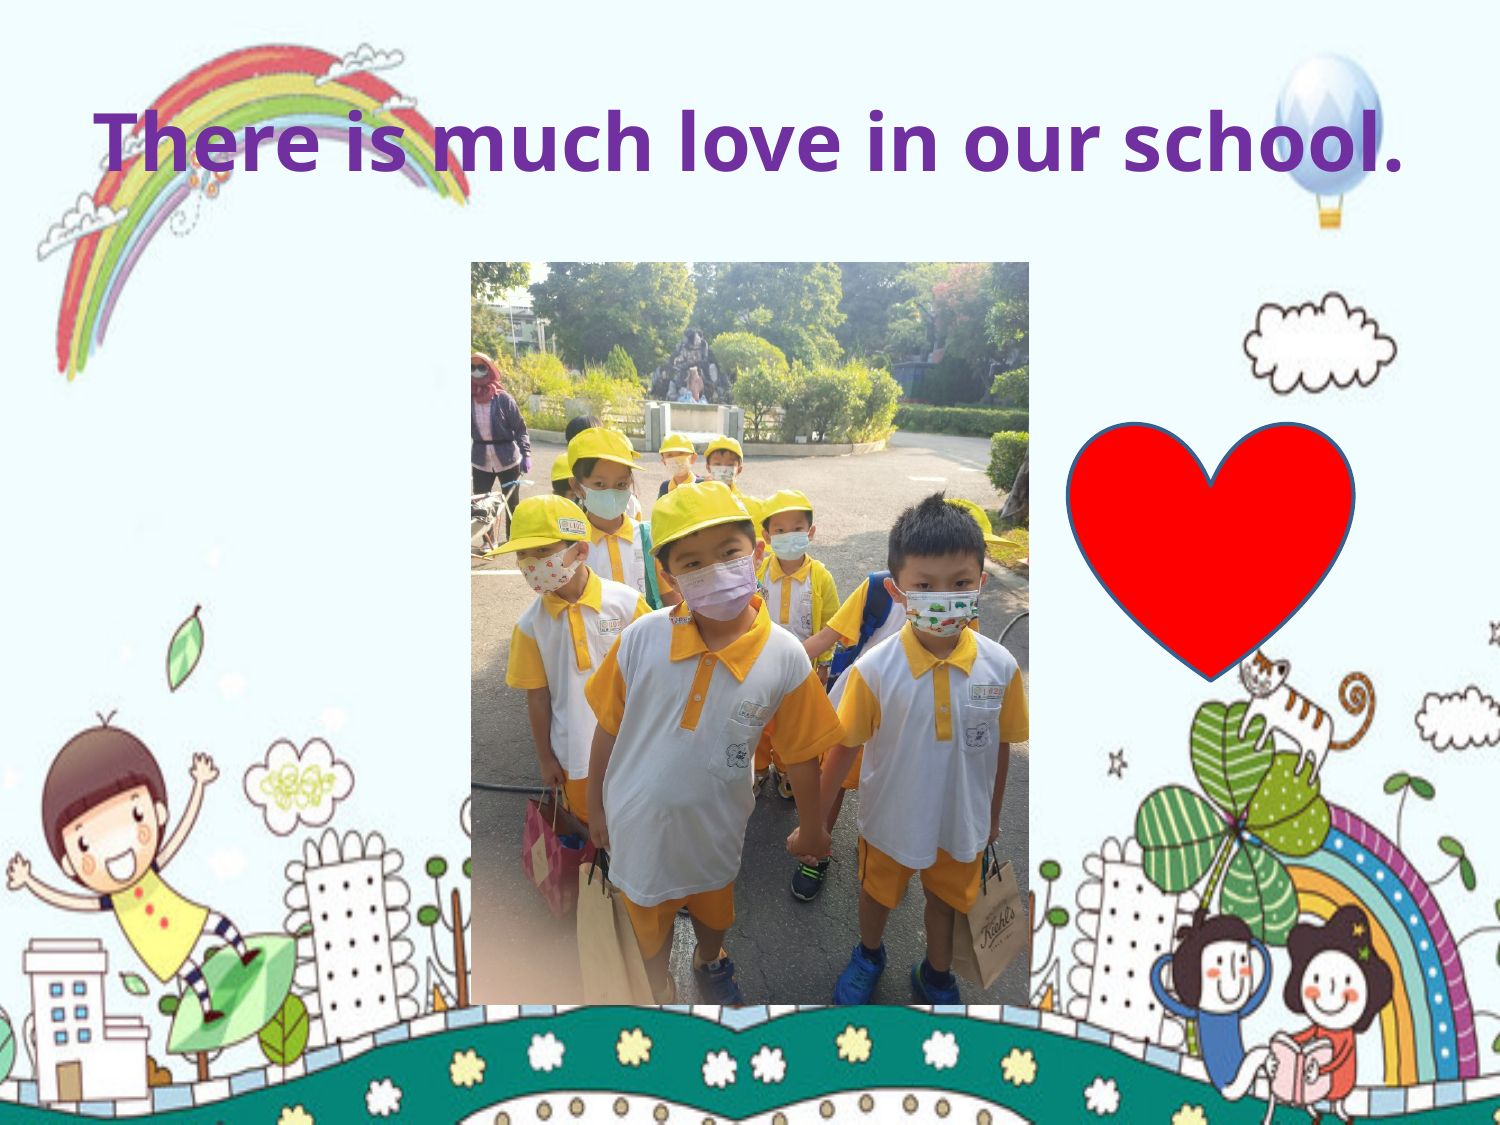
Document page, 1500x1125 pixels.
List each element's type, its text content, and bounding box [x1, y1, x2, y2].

text_box [1065, 421, 1356, 683]
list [471, 262, 1029, 1006]
picture [0, 0, 1500, 1125]
title There is much love in our school. [75, 45, 1425, 233]
